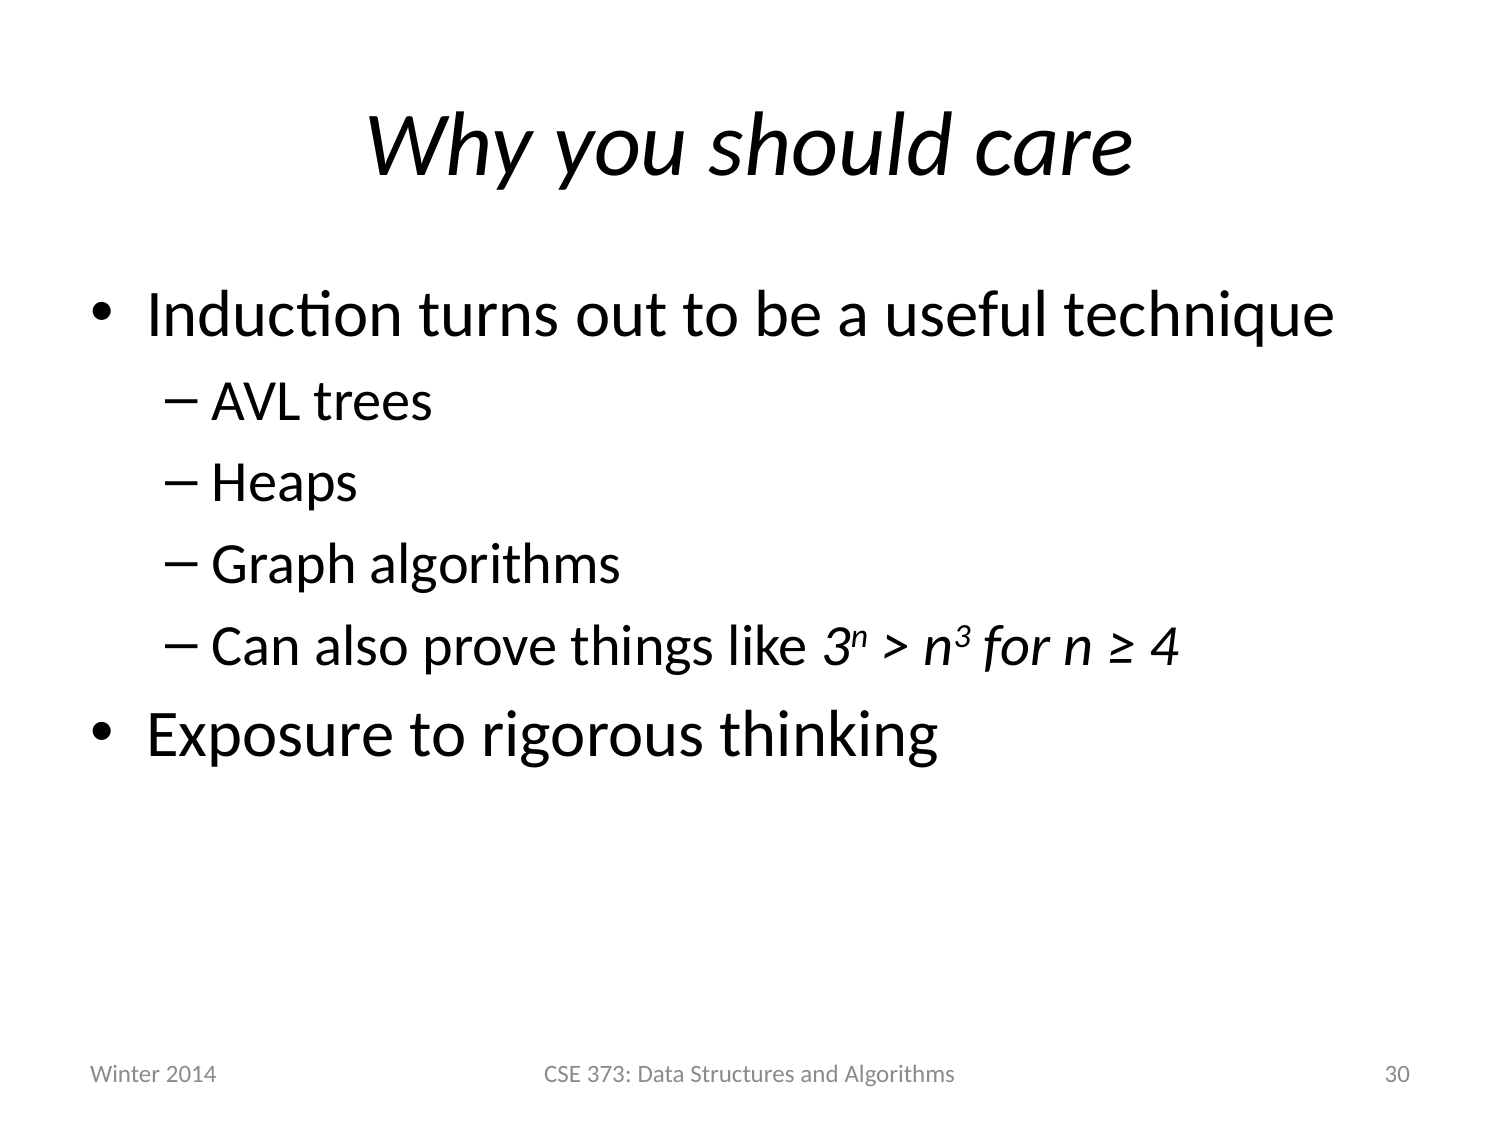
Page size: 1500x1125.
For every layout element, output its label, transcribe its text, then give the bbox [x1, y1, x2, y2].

footer CSE 373: Data Structures and Algorithms [512, 1042, 988, 1103]
slide_number Winter 2014 [75, 1042, 425, 1103]
slide_number 31 [1074, 1042, 1425, 1103]
title Why you should care [75, 45, 1425, 233]
list Induction turns out to be a useful technique AVL trees Heaps Graph algorithms Can also prove things like 3n > n3 for n ≥ 4 Exposure to rigorous thinking [75, 262, 1425, 1005]
